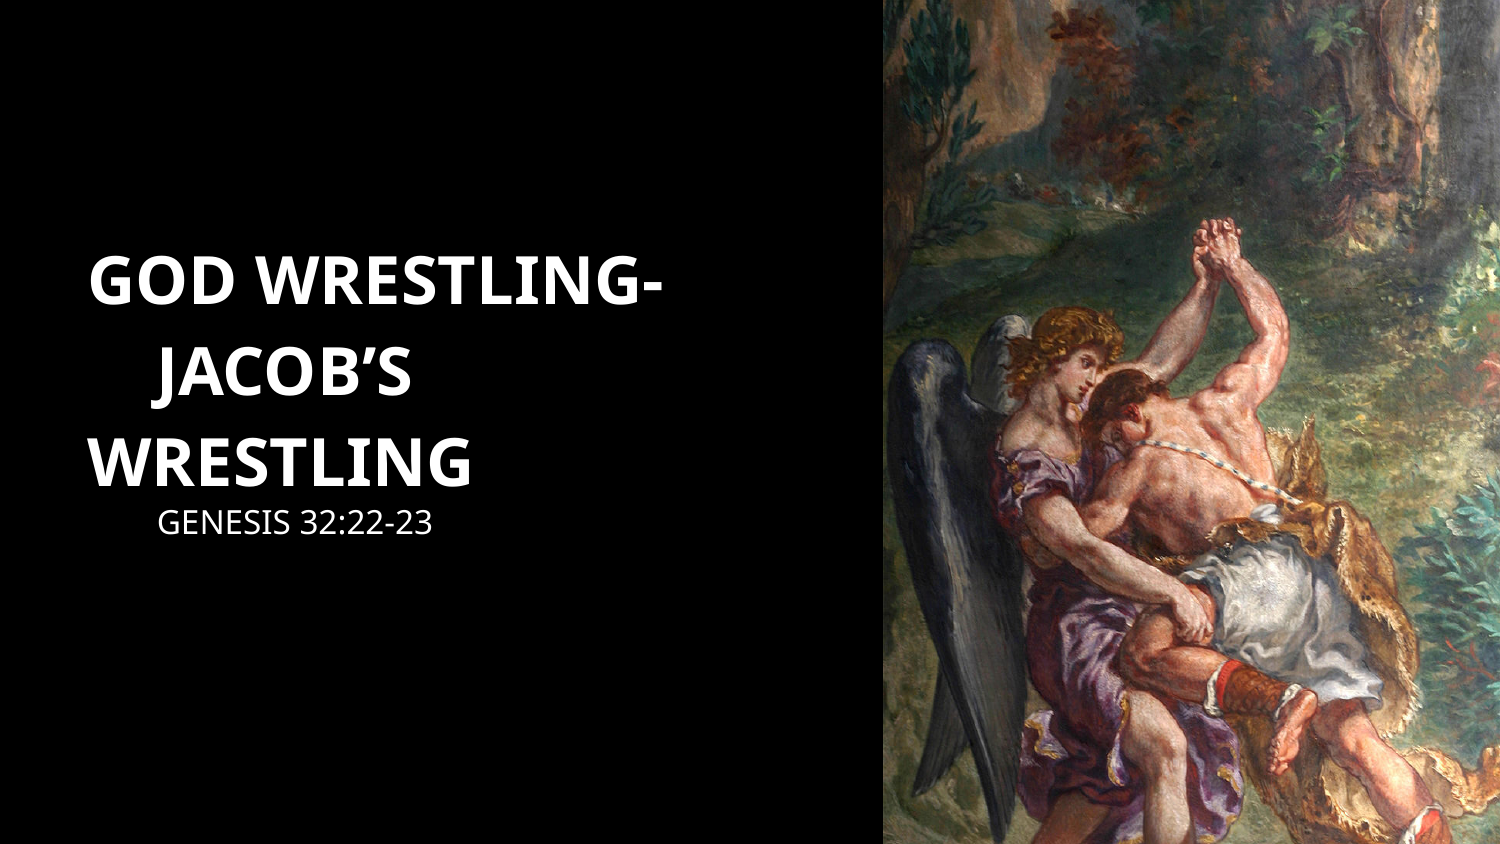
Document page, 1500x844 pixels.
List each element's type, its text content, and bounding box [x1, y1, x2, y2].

subtitle GENESIS 32:22-23 [71, 484, 771, 599]
title GOD WRESTLING- JACOB’S WRESTLING [71, 198, 689, 484]
picture [882, 0, 1500, 844]
